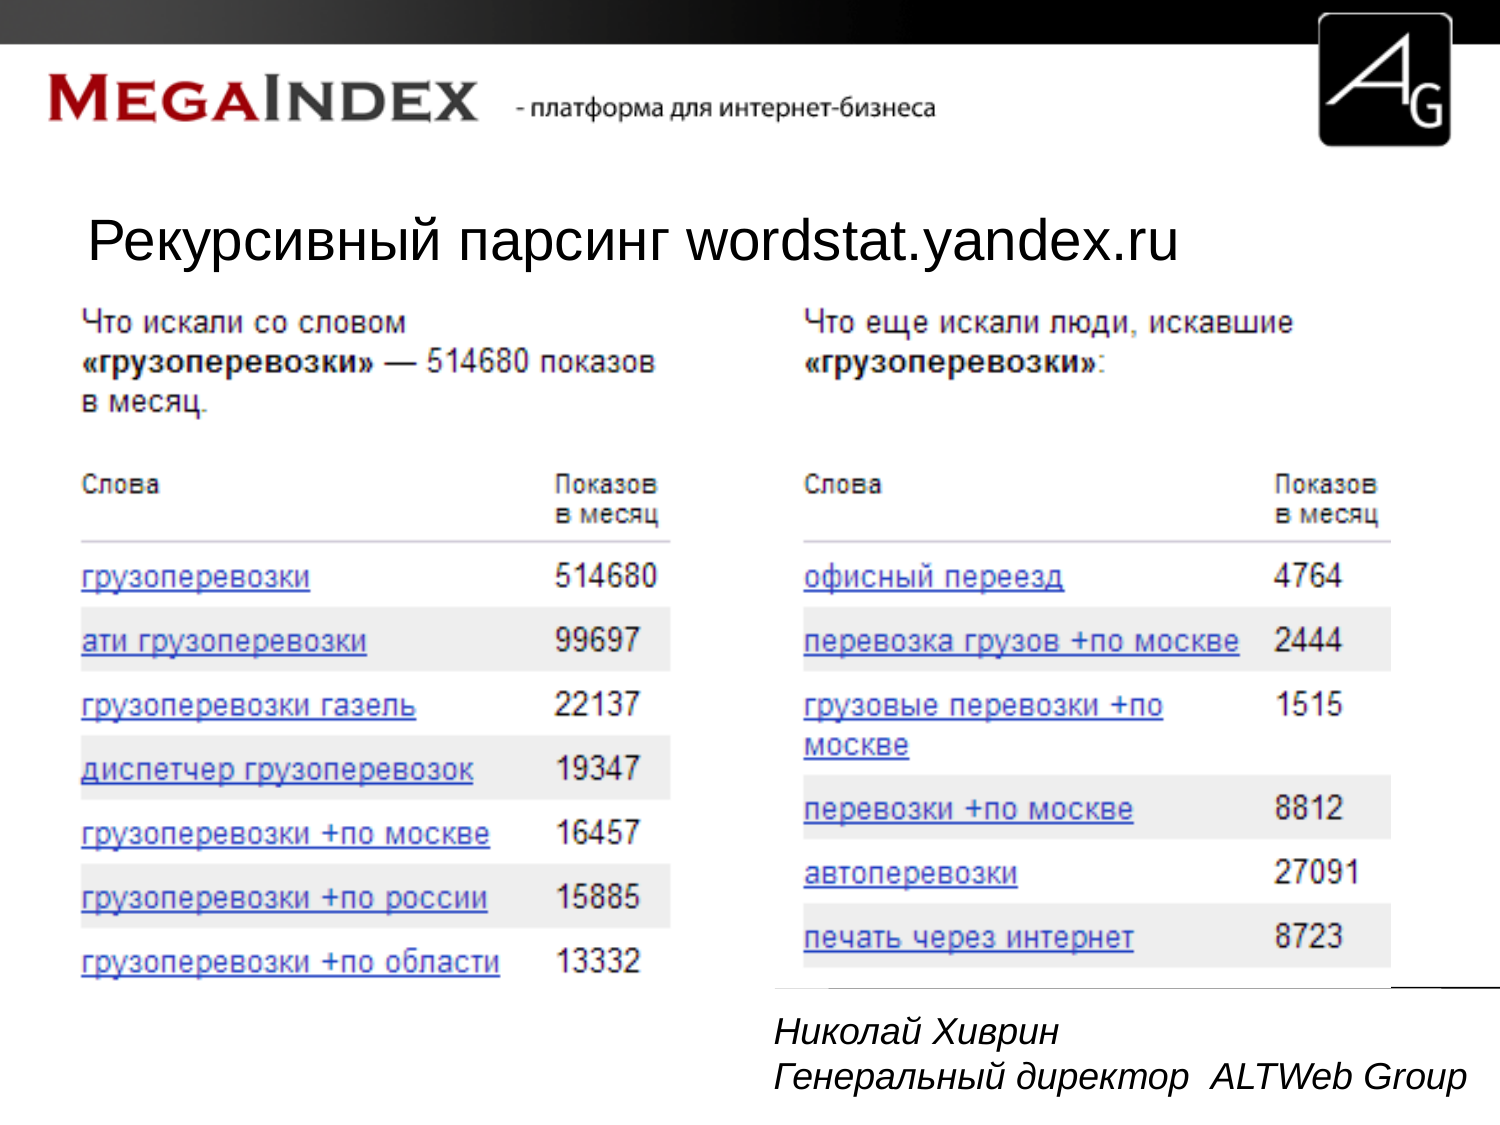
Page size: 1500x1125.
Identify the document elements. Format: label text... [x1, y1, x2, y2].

text_box Рекурсивный парсинг wordstat.yandex.ru [72, 194, 1478, 280]
text_box Николай Хиврин Генеральный директор ALTWeb Group [758, 999, 1483, 1105]
picture [0, 0, 1500, 158]
picture [72, 299, 1392, 988]
